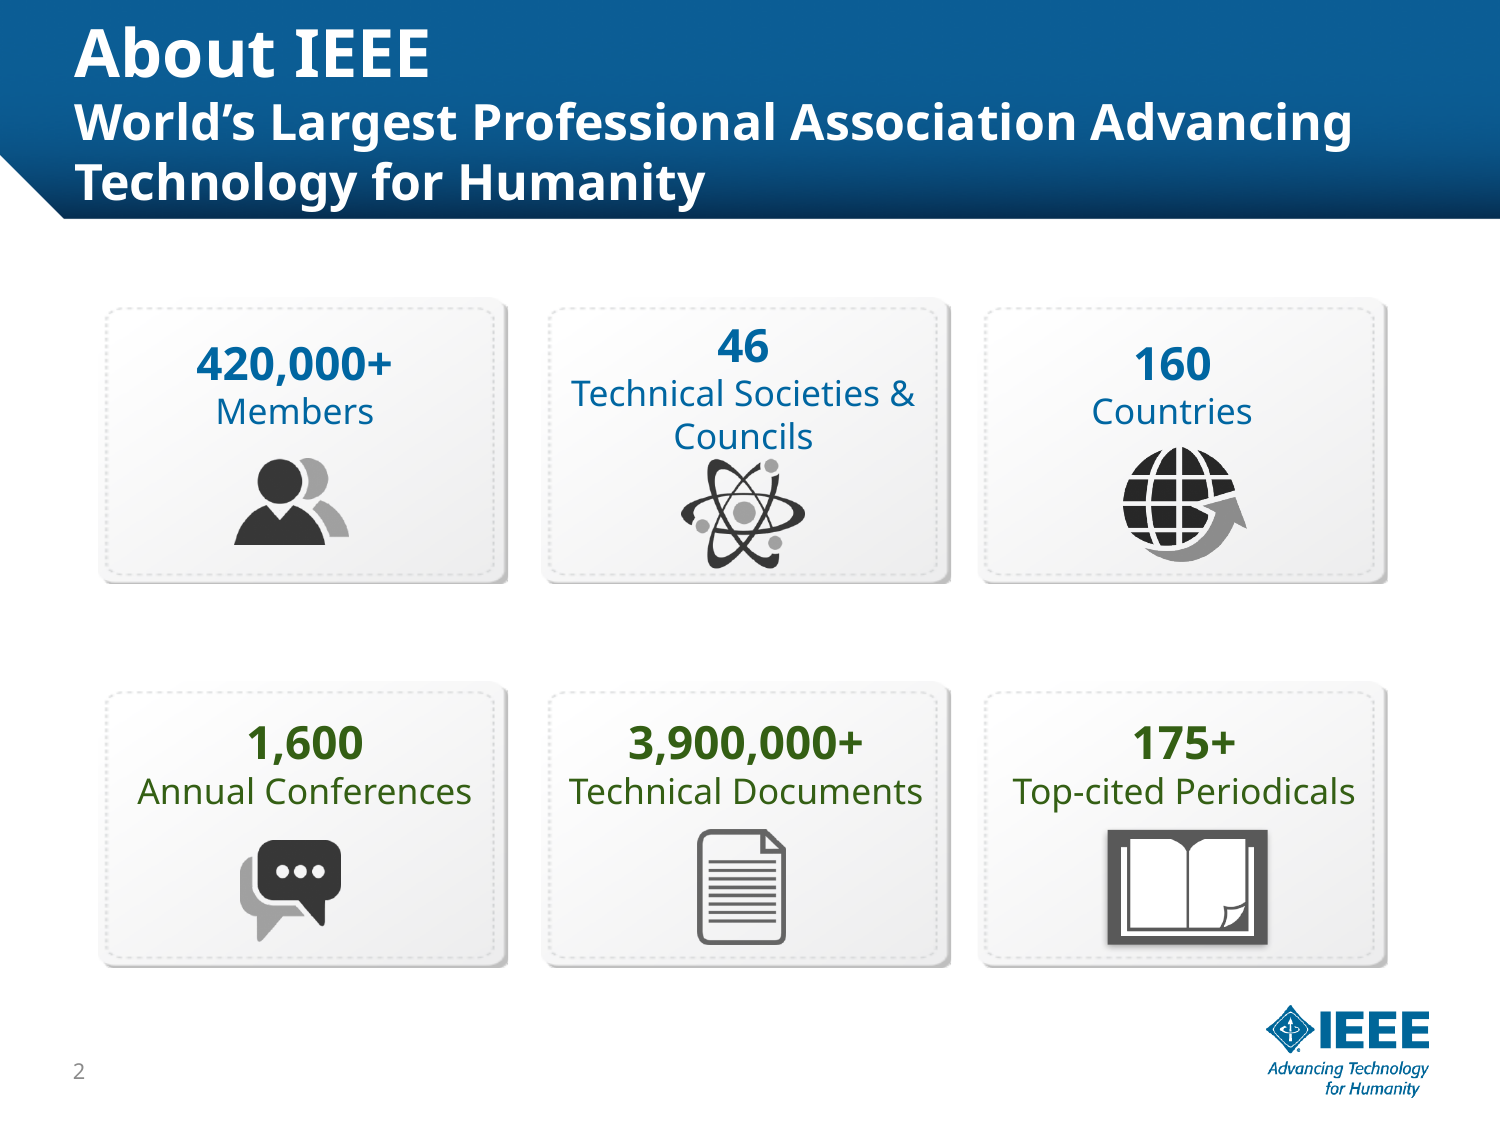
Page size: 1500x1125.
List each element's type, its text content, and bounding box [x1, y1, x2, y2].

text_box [97, 297, 509, 584]
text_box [974, 297, 1388, 584]
slide_number 2 [72, 1042, 132, 1103]
picture [0, 0, 1500, 1125]
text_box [977, 680, 1388, 968]
title About IEEE World’s Largest Professional Association Advancing Technology for Humanity [59, 22, 1426, 199]
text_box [539, 680, 953, 968]
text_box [97, 680, 509, 968]
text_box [538, 297, 952, 584]
